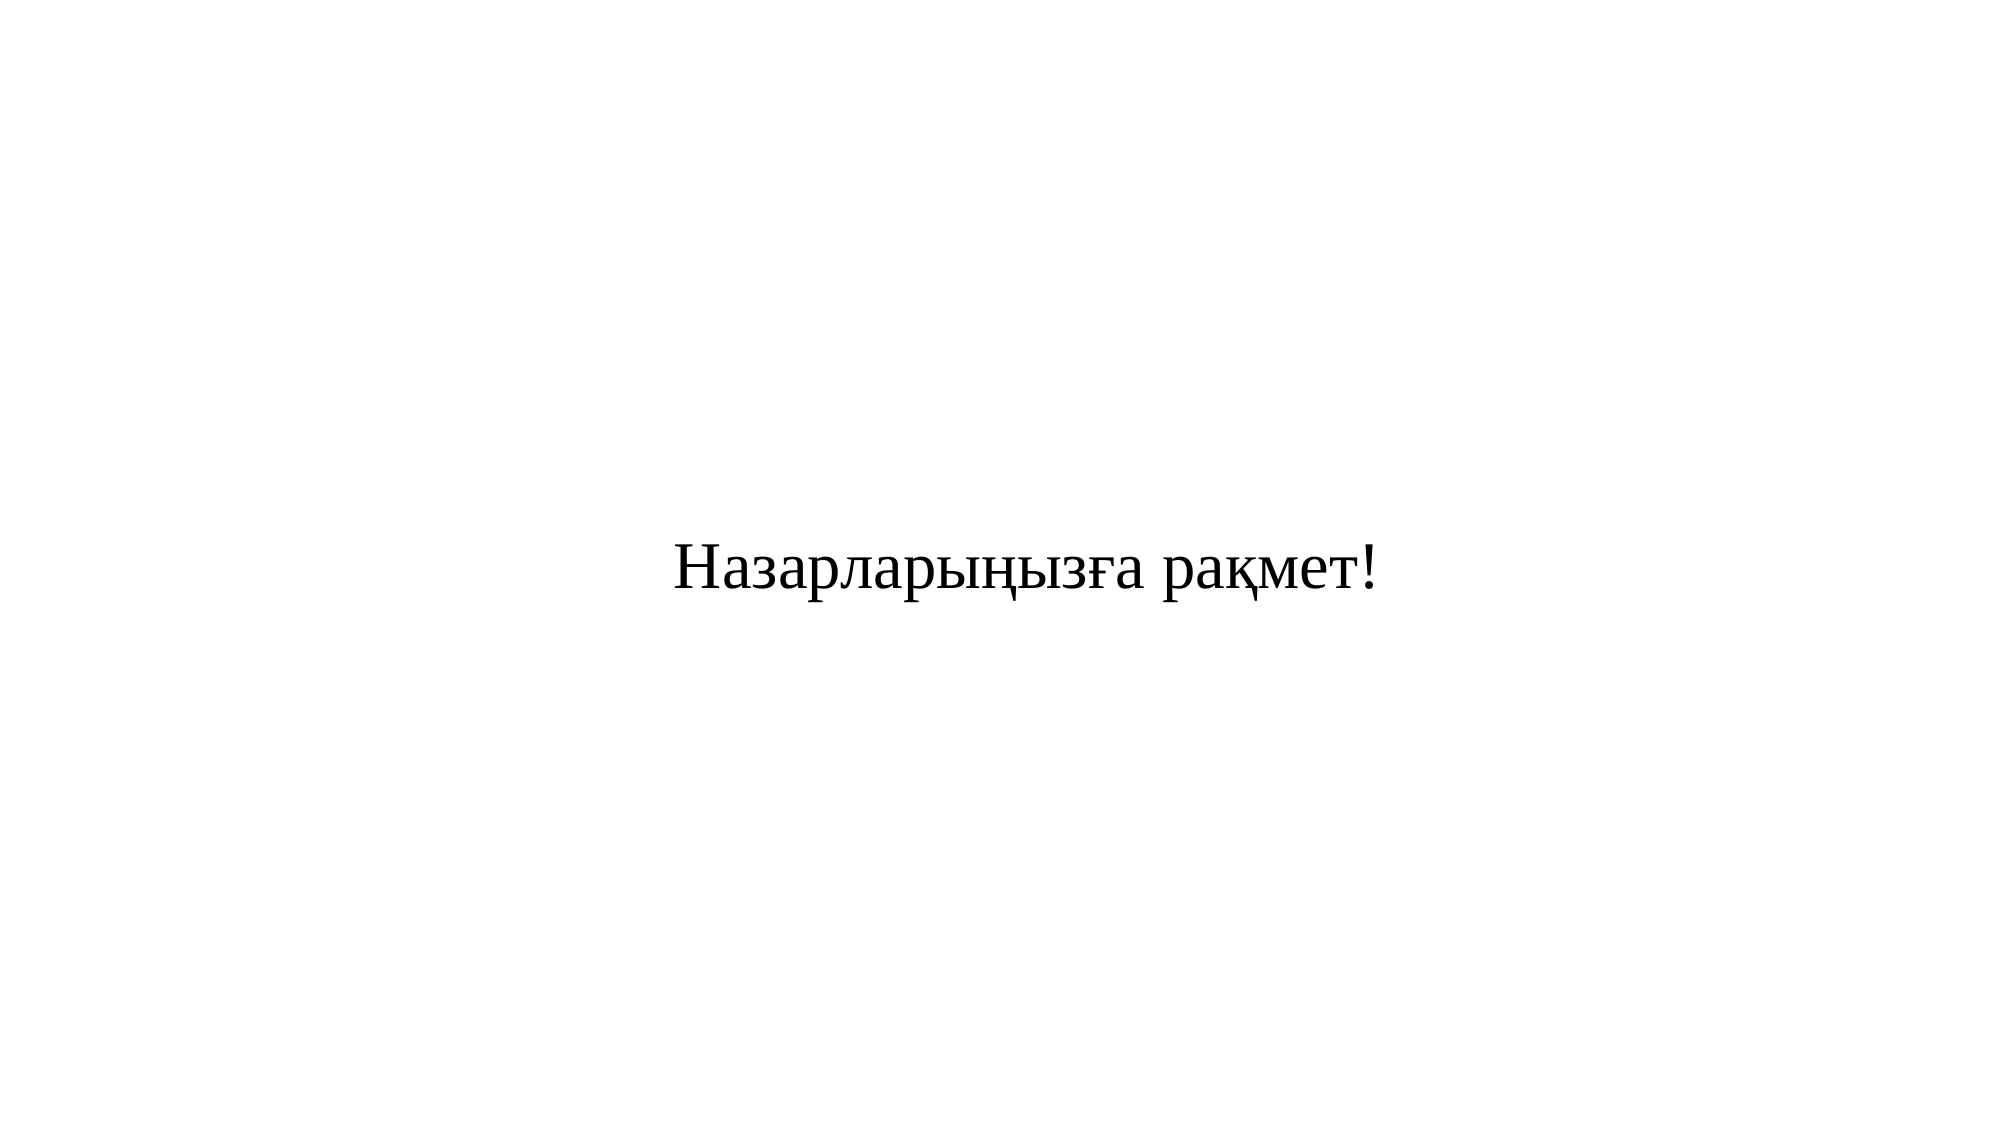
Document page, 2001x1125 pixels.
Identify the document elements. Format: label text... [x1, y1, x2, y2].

text_box Назарларыңызға рақмет! [659, 514, 1410, 610]
